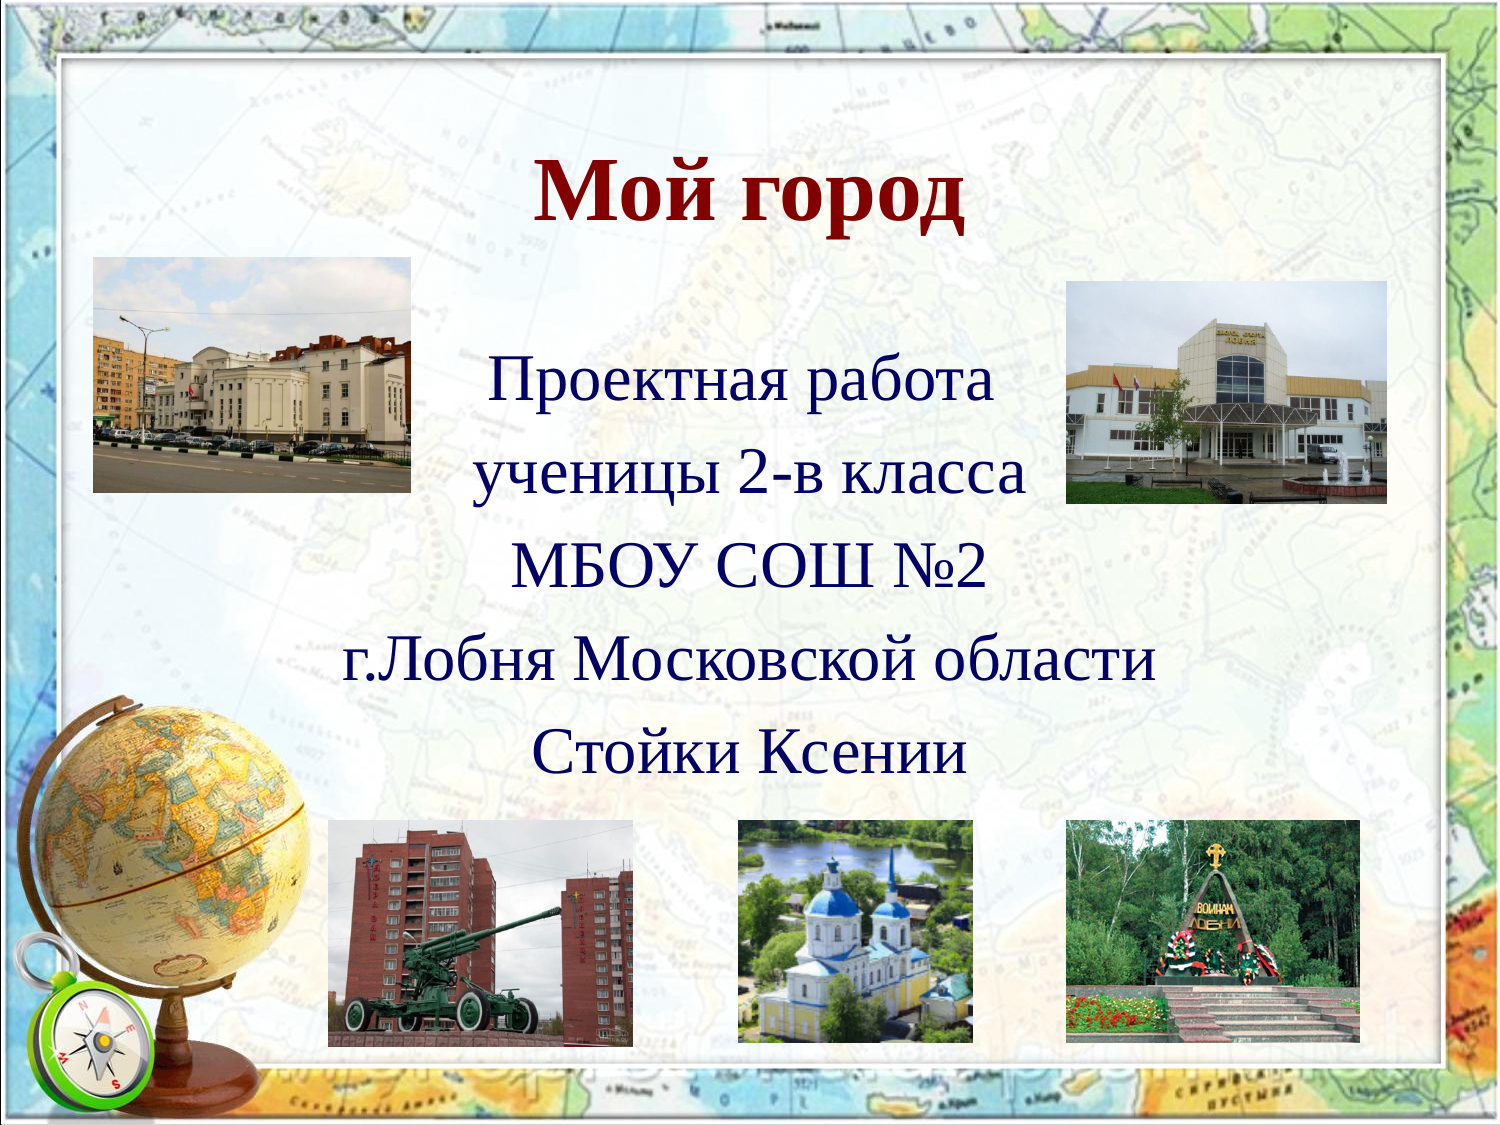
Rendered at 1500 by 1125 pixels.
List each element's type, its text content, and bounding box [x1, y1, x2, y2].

picture [0, 0, 1500, 1125]
list Проектная работа ученицы 2-в класса МБОУ СОШ №2 г.Лобня Московской области Стойки Ксении [111, 326, 1389, 965]
title Мой город [111, 89, 1389, 278]
